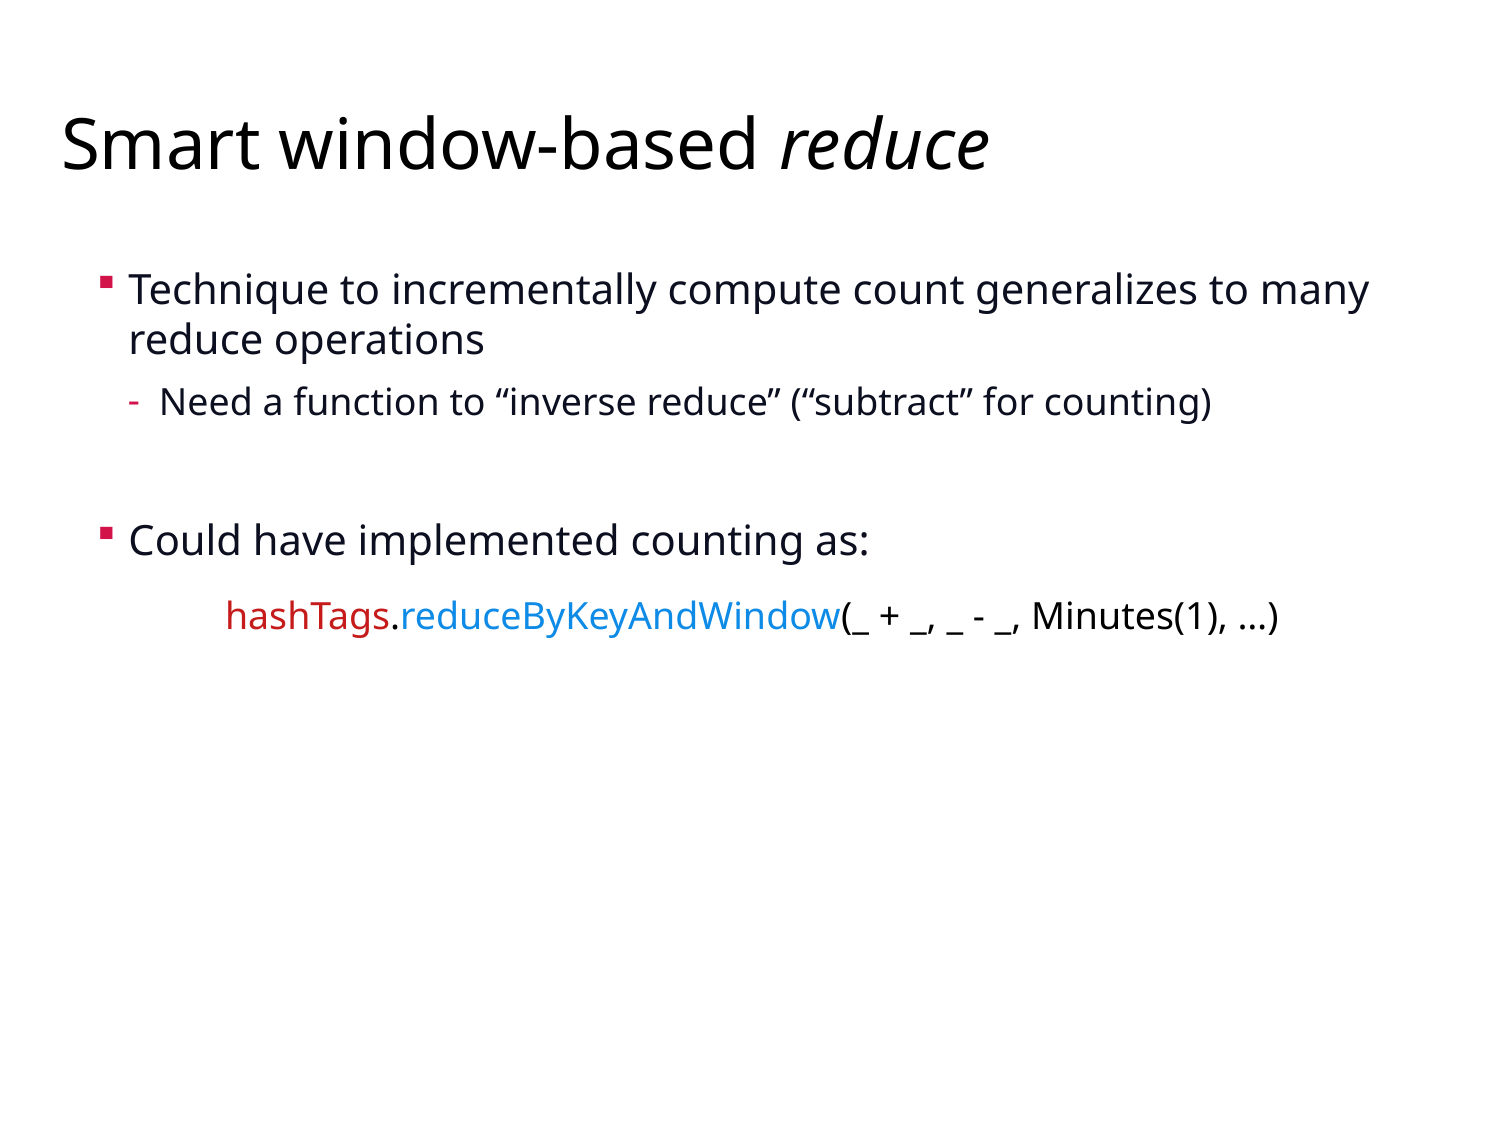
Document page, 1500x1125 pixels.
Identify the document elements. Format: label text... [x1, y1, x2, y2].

title Smart window-based reduce [57, 76, 1436, 207]
list Technique to incrementally compute count generalizes to many reduce operations Need a function to “inverse reduce” (“subtract” for counting) Could have implemented counting as: hashTags.reduceByKeyAndWindow(_ + _, _ - _, Minutes(1), …) [75, 262, 1500, 1005]
